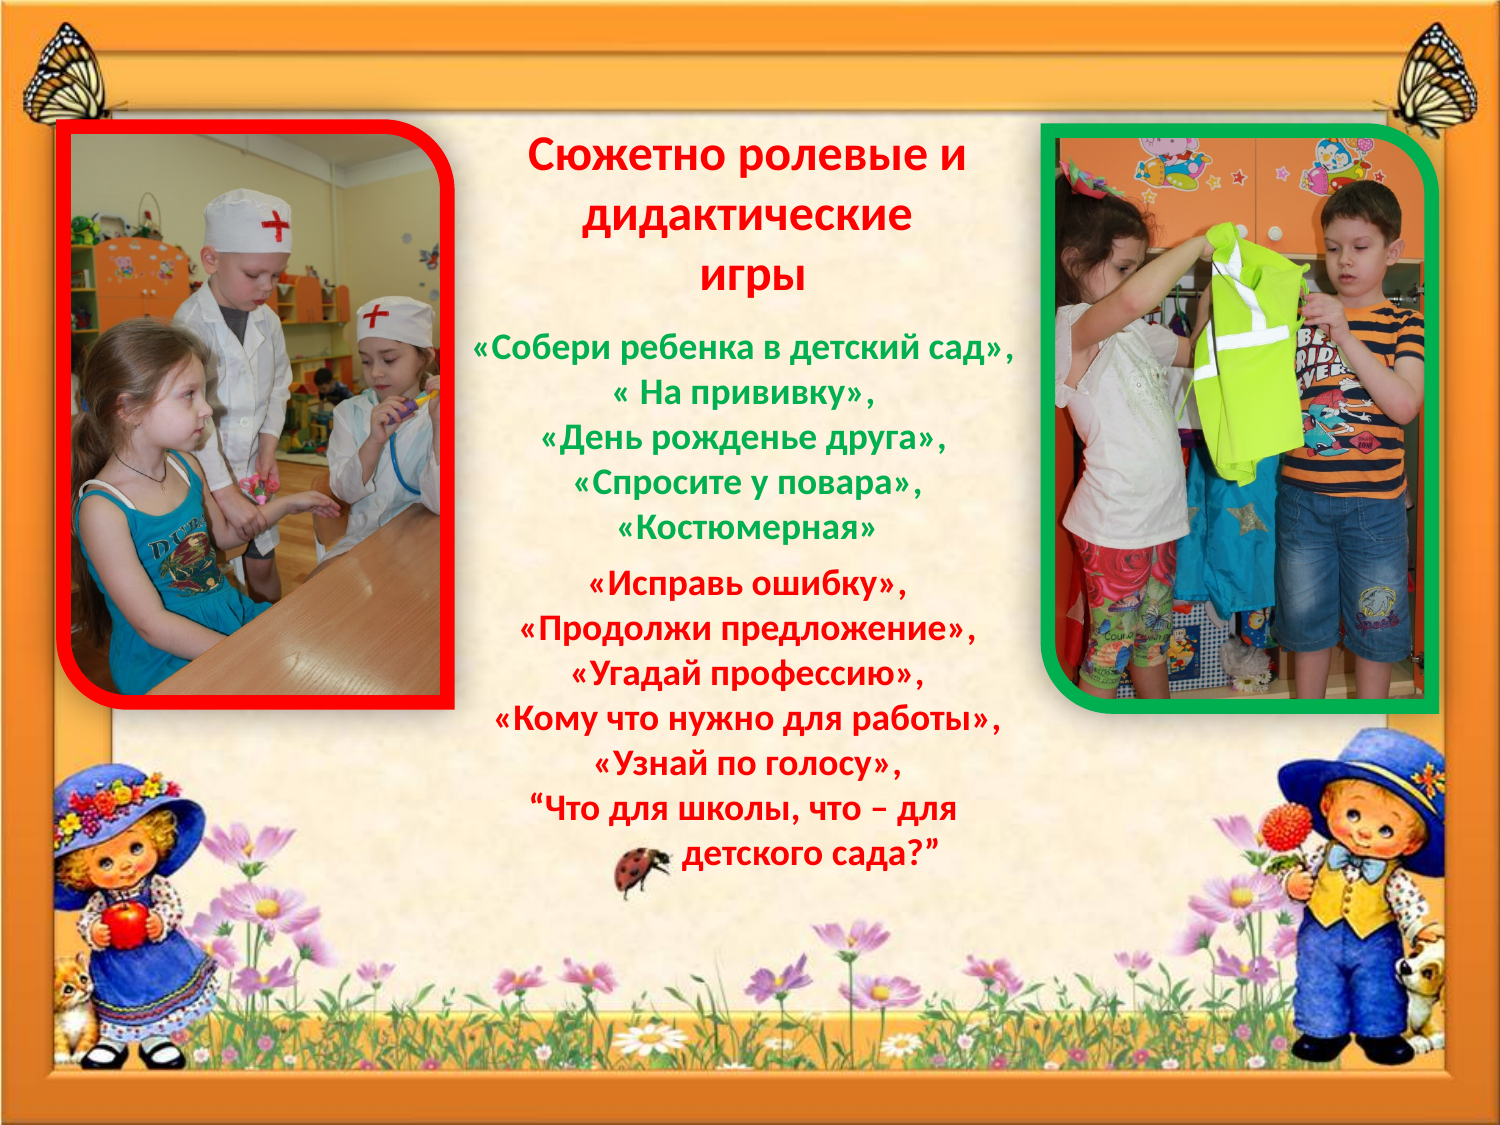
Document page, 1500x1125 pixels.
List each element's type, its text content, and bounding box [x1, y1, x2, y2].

text_box «Исправь ошибку», «Продолжи предложение», «Угадай профессию», «Кому что нужно для работы», «Узнай по голосу», “Что для школы, что – для детского сада?” [478, 550, 1017, 971]
picture [0, 0, 1500, 1125]
text_box «Собери ребенка в детский сад», « На прививку», «День рожденье друга», «Спросите у повара», «Костюмерная» [549, 314, 946, 550]
text_box Сюжетно ролевые и дидактические игры [447, 42, 1048, 314]
